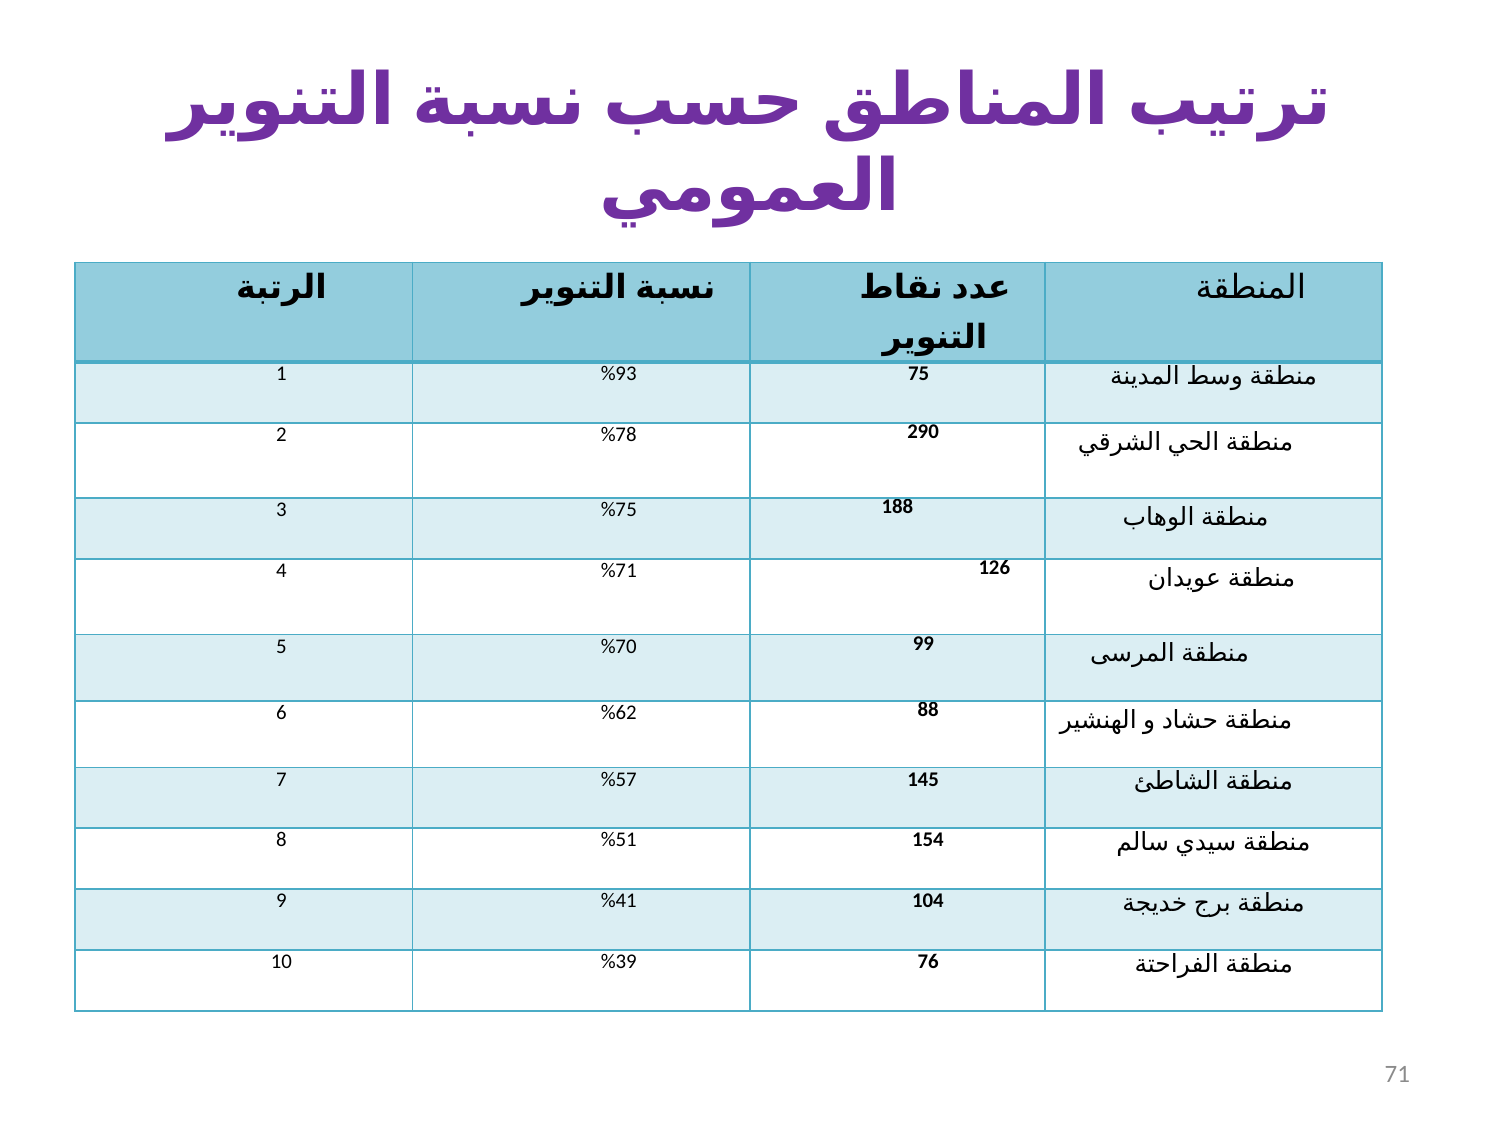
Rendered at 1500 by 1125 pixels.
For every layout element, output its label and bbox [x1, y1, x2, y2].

table_cell [1046, 702, 1381, 767]
table_cell [1046, 768, 1381, 827]
table_cell [751, 635, 1044, 700]
table_cell [76, 951, 412, 1010]
table_cell [751, 890, 1044, 949]
table_cell [413, 768, 749, 827]
table_cell [76, 560, 412, 634]
table_cell [76, 364, 412, 422]
table_cell [751, 424, 1044, 497]
table_cell [76, 702, 412, 767]
table_cell [751, 560, 1044, 634]
table_cell [413, 499, 749, 558]
title [75, 45, 1425, 233]
table_cell [1046, 829, 1381, 888]
table_cell [1046, 424, 1381, 497]
table_cell [413, 560, 749, 634]
table_cell [1046, 499, 1381, 558]
table_header [76, 263, 412, 360]
table_cell [76, 829, 412, 888]
table_cell [413, 890, 749, 949]
table_cell [751, 951, 1044, 1010]
table_cell [751, 829, 1044, 888]
table_cell [751, 702, 1044, 767]
table_header [751, 263, 1044, 360]
table_cell [413, 829, 749, 888]
table_cell [1046, 560, 1381, 634]
table_cell [413, 951, 749, 1010]
table_cell [413, 424, 749, 497]
table_cell [76, 768, 412, 827]
slide_number [1074, 1042, 1425, 1103]
table_cell [76, 424, 412, 497]
table_cell [751, 768, 1044, 827]
table_cell [1046, 635, 1381, 700]
table_cell [751, 364, 1044, 422]
table_header [1046, 263, 1381, 360]
table_cell [1046, 364, 1381, 422]
table_cell [413, 702, 749, 767]
table_cell [1046, 951, 1381, 1010]
table_cell [413, 364, 749, 422]
table_cell [413, 635, 749, 700]
table_cell [751, 499, 1044, 558]
table_cell [1046, 890, 1381, 949]
table_cell [76, 635, 412, 700]
table_cell [76, 499, 412, 558]
table_header [413, 263, 749, 360]
table_cell [76, 890, 412, 949]
